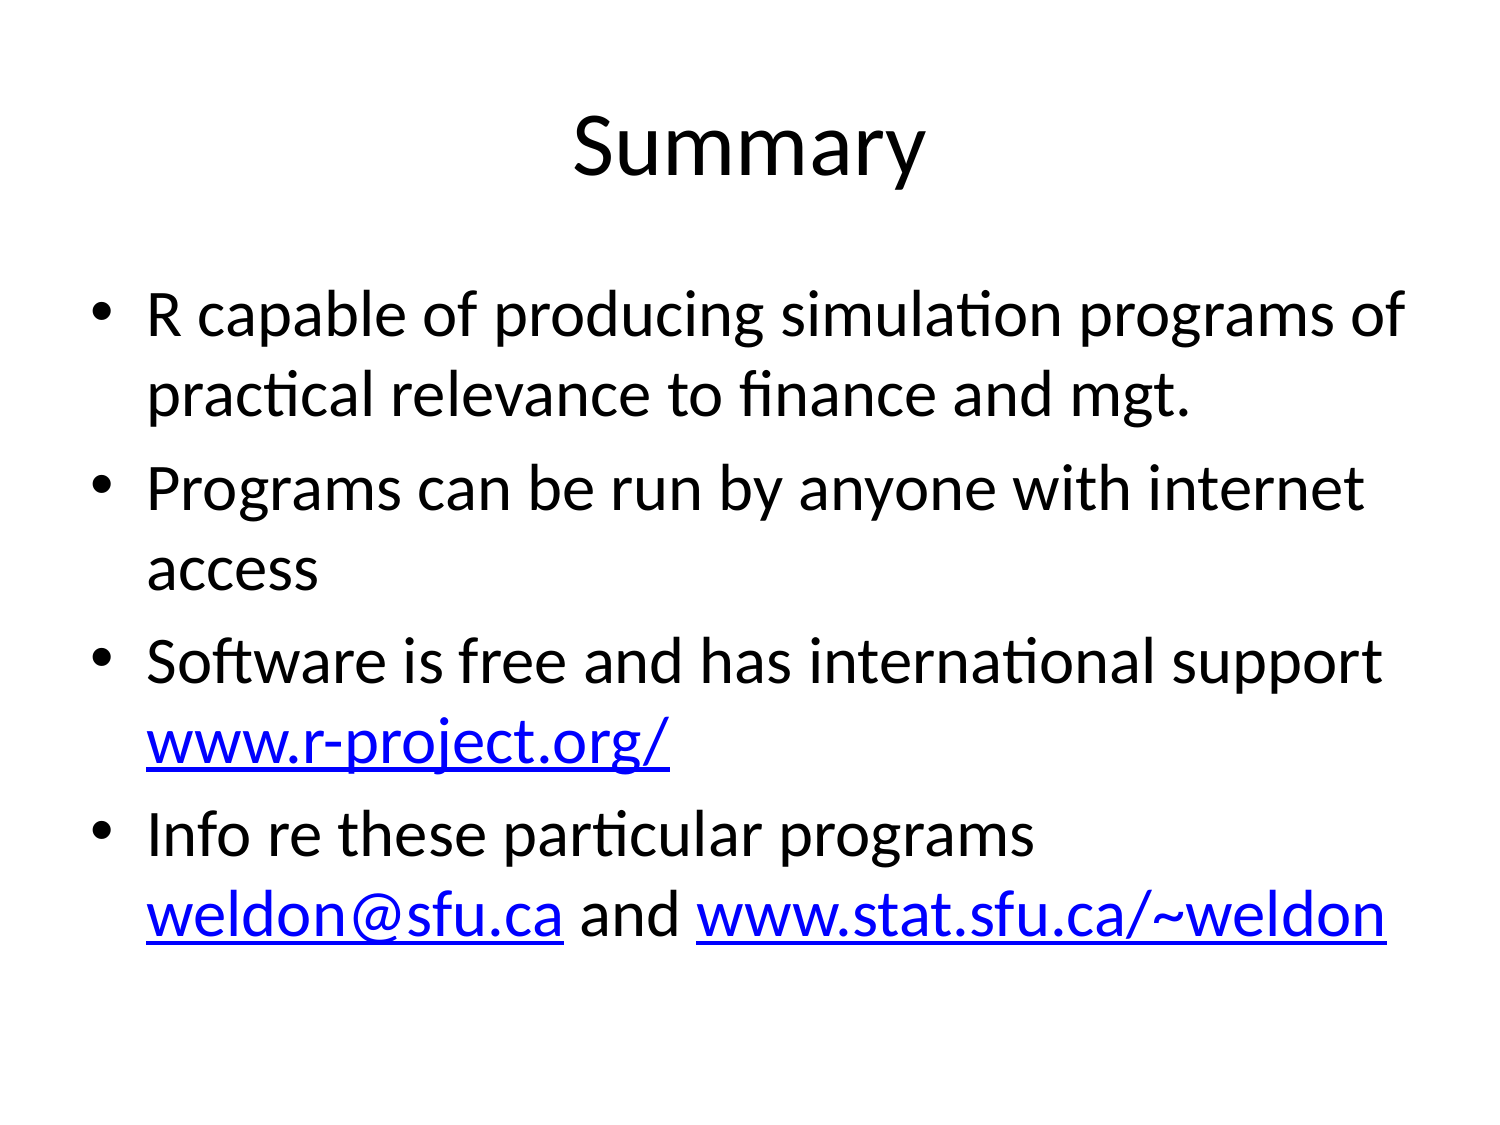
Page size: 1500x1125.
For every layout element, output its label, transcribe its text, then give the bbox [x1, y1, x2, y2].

title Summary [75, 45, 1425, 233]
list R capable of producing simulation programs of practical relevance to finance and mgt. Programs can be run by anyone with internet access Software is free and has international support www.r-project.org/ Info re these particular programs weldon@sfu.ca and www.stat.sfu.ca/~weldon [75, 262, 1425, 1005]
